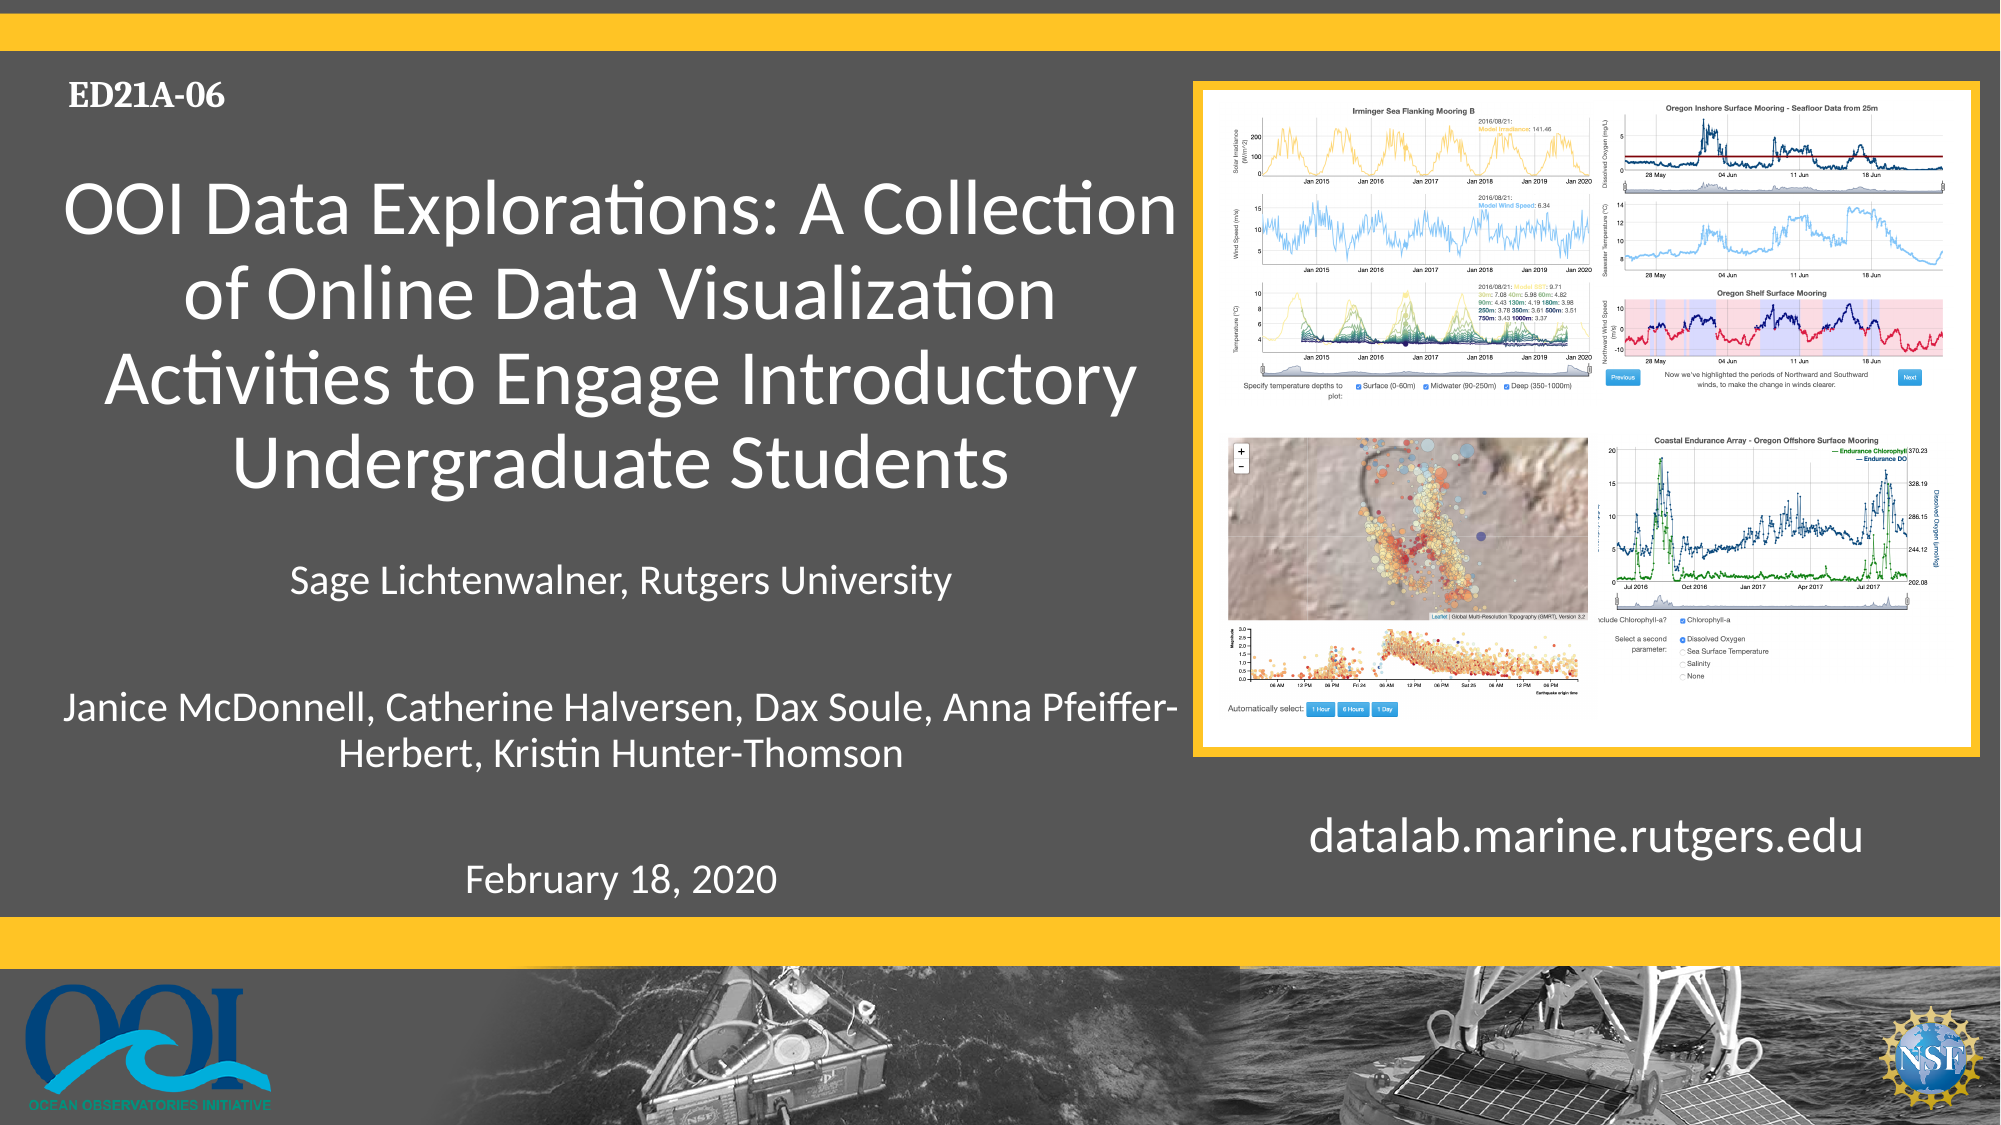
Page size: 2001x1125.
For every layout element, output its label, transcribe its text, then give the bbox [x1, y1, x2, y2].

picture [0, 0, 2001, 1125]
text_box datalab.marine.rutgers.edu [1294, 795, 1880, 871]
title OOI Data Explorations: A Collection of Online Data Visualization Activities to Engage Introductory Undergraduate Students [44, 129, 1198, 545]
text_box ED21A-06 [53, 62, 241, 123]
text_box [1197, 85, 1977, 753]
subtitle Sage Lichtenwalner, Rutgers University Janice McDonnell, Catherine Halversen, Dax Soule, Anna Pfeiffer-Herbert, Kristin Hunter-Thomson February 18, 2020 [44, 550, 1198, 915]
